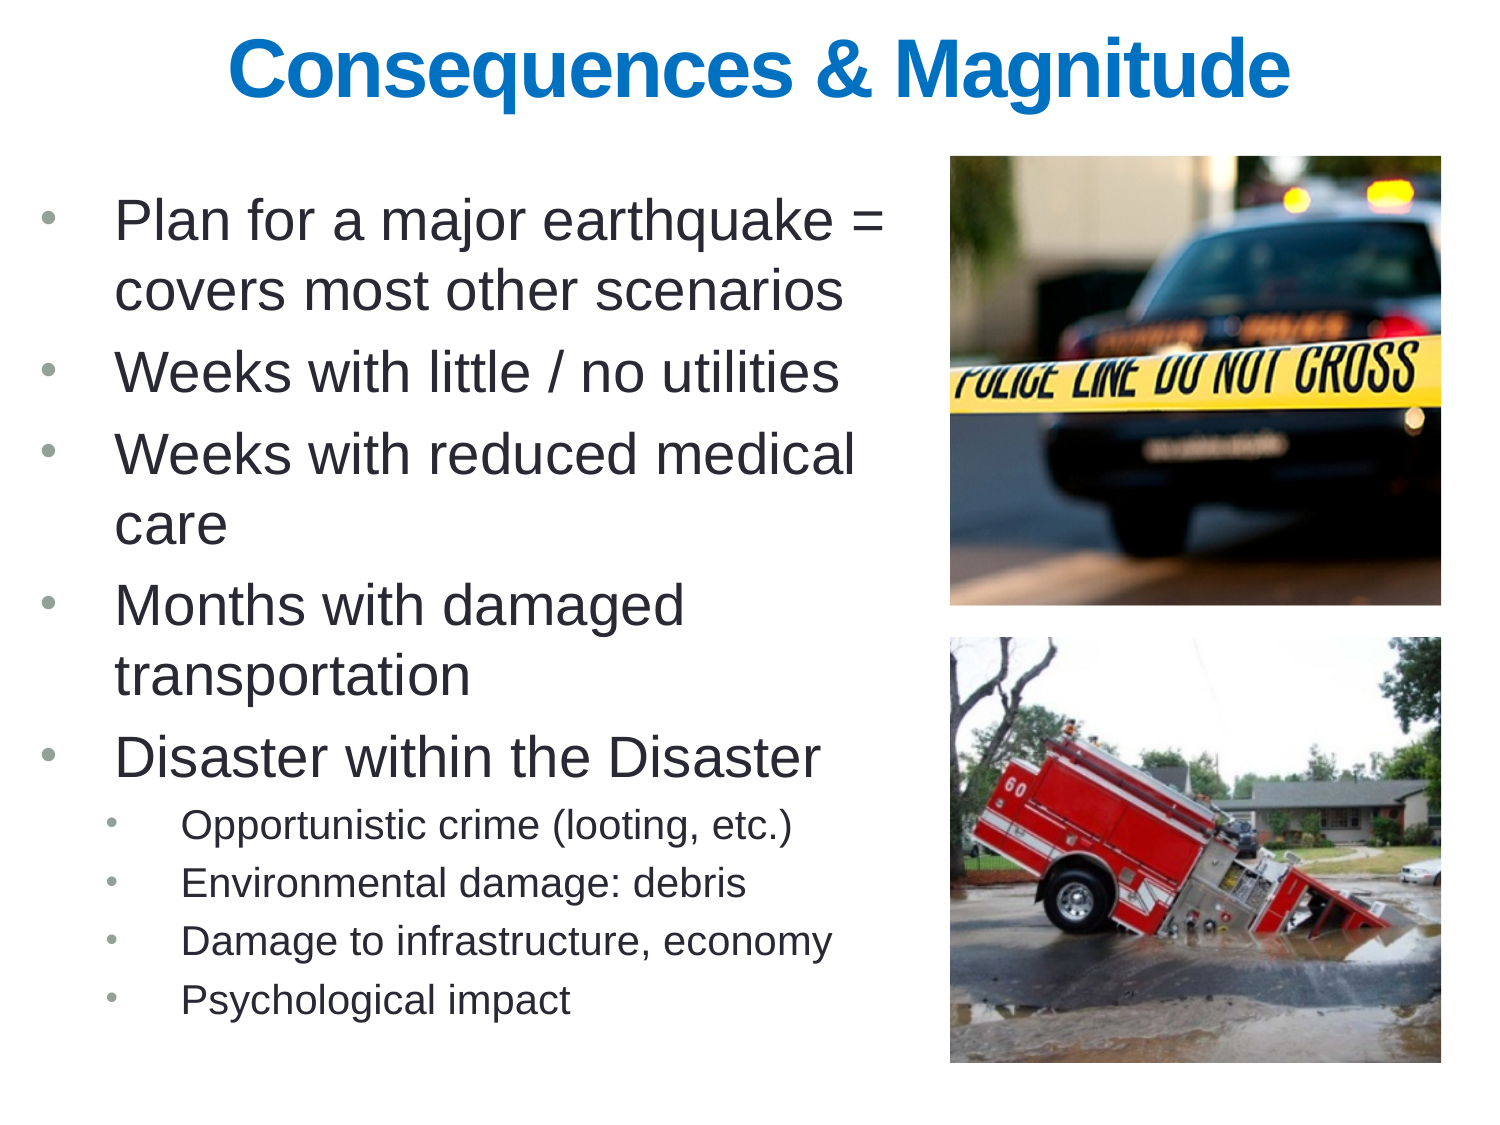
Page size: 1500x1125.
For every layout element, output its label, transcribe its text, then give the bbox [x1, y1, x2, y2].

list Plan for a major earthquake = covers most other scenarios Weeks with little / no utilities Weeks with reduced medical care Months with damaged transportation Disaster within the Disaster Opportunistic crime (looting, etc.) Environmental damage: debris Damage to infrastructure, economy Psychological impact [24, 174, 938, 1063]
picture [949, 149, 1442, 609]
picture [949, 637, 1442, 1063]
title Consequences & Magnitude [212, 0, 1313, 129]
